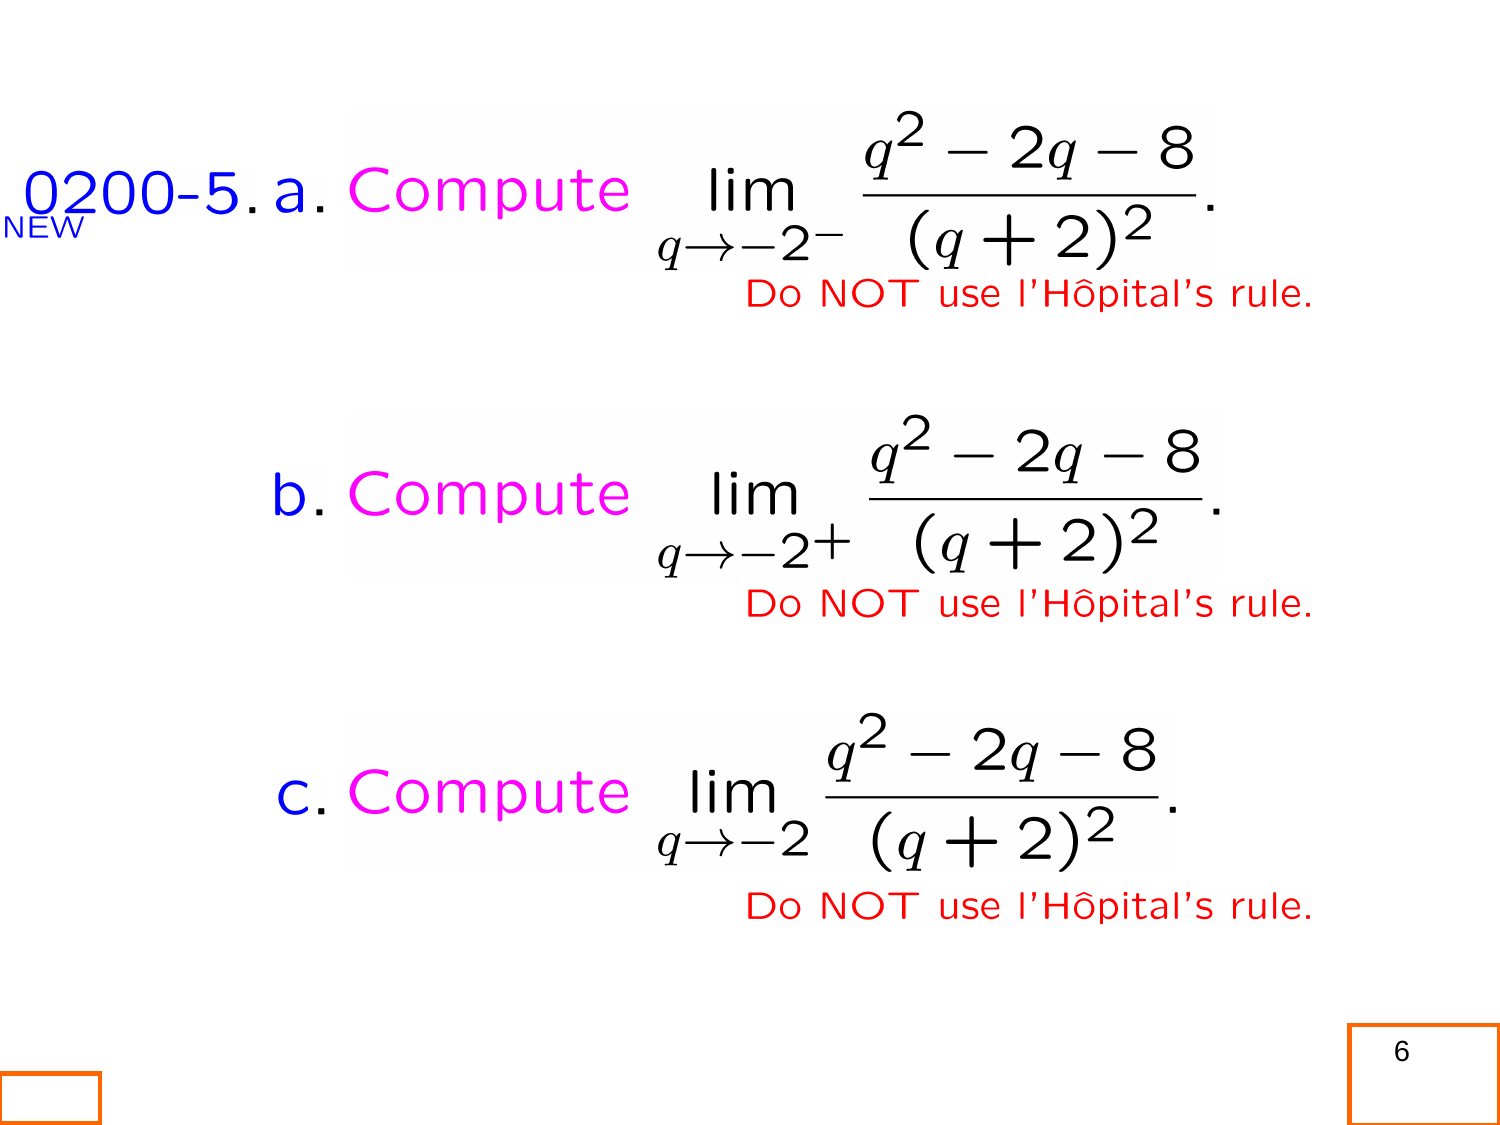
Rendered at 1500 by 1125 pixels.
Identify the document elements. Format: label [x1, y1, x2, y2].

picture [4, 169, 258, 238]
text_box [1349, 1025, 1500, 1125]
picture [349, 413, 1221, 578]
text_box [0, 1073, 100, 1124]
picture [747, 277, 1311, 313]
picture [349, 108, 1215, 273]
picture [747, 587, 1311, 623]
picture [274, 469, 325, 517]
picture [747, 889, 1311, 926]
picture [277, 779, 325, 815]
picture [349, 711, 1178, 874]
picture [274, 177, 325, 213]
